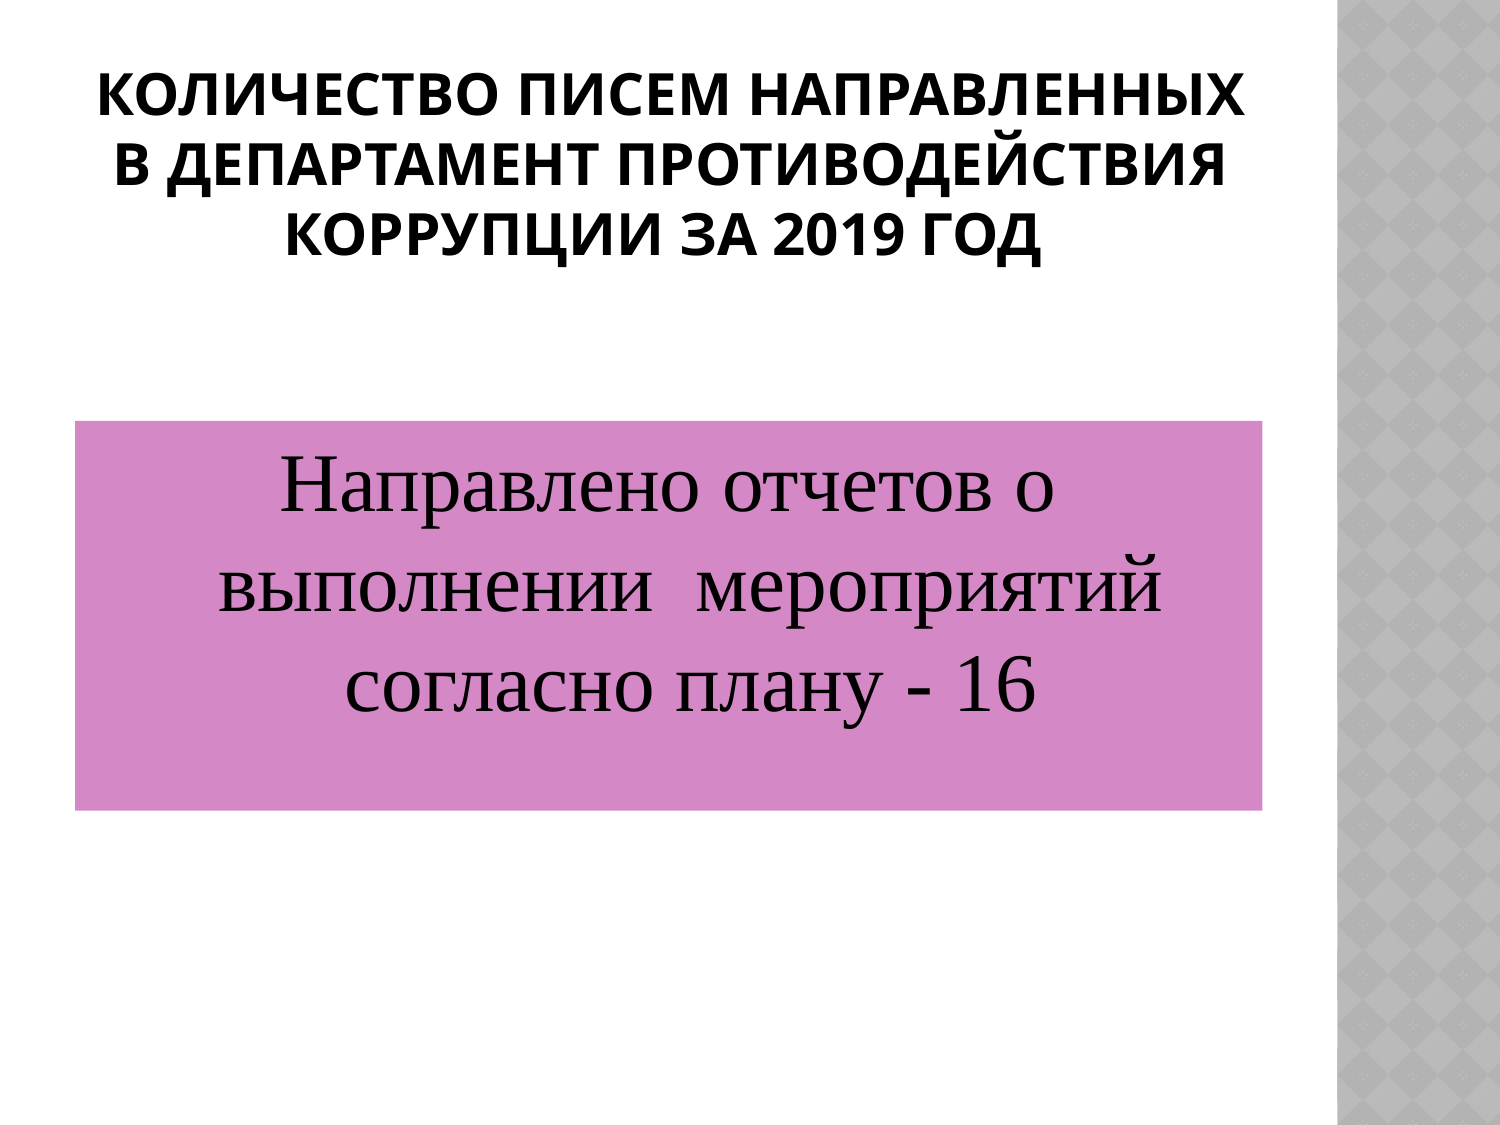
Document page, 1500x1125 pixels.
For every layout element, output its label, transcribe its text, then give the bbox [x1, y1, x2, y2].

title Количество писем направленных в Департамент противодействия коррупции за 2019 год [76, 42, 1265, 268]
list Направлено отчетов о выполнении мероприятий согласно плану - 16 [75, 420, 1263, 811]
